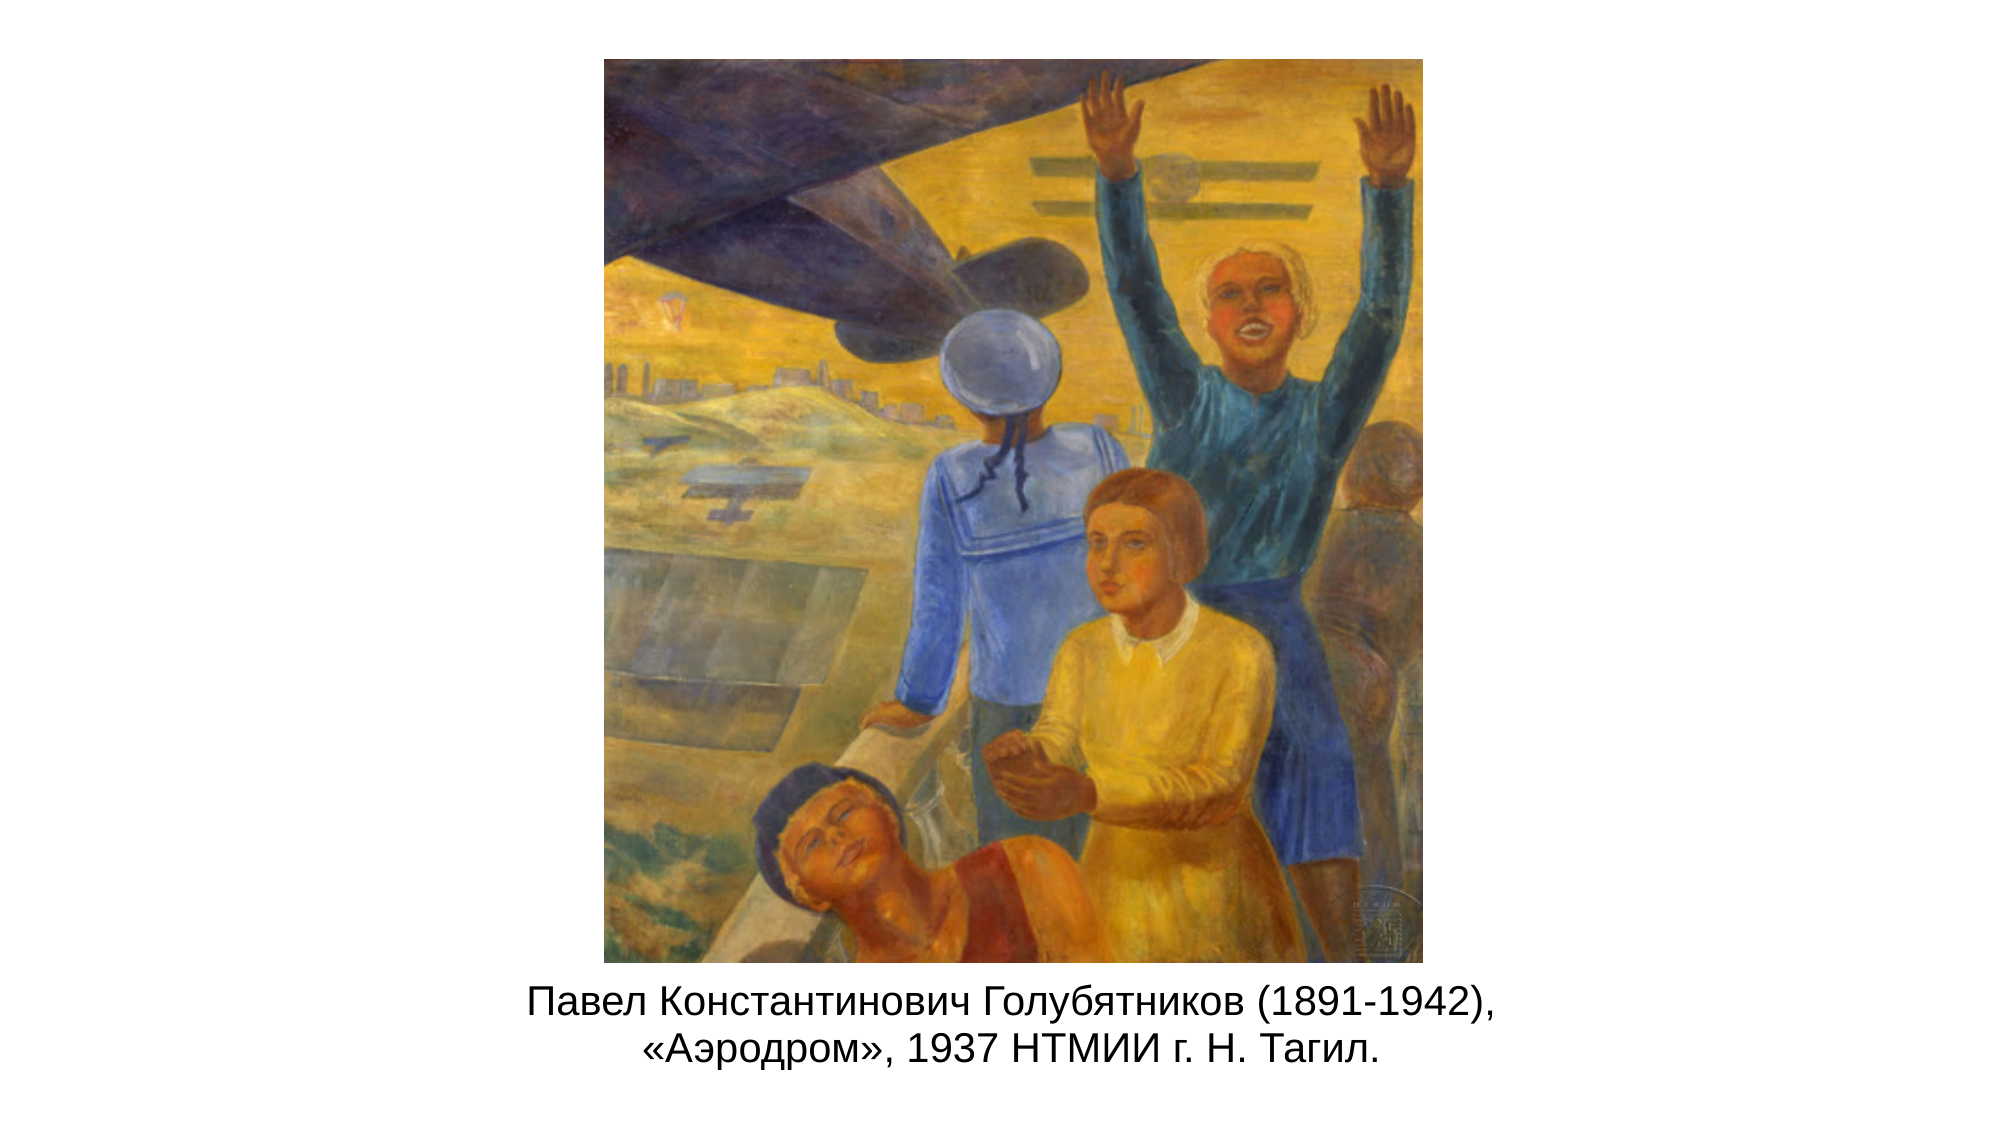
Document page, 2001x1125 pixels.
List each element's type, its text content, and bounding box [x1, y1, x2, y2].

table_header Павел Константинович Голубятников (1891-1942), «Аэродром», 1937 НТМИИ г. Н. Тагил. [156, 979, 1879, 1070]
picture [604, 59, 1423, 963]
